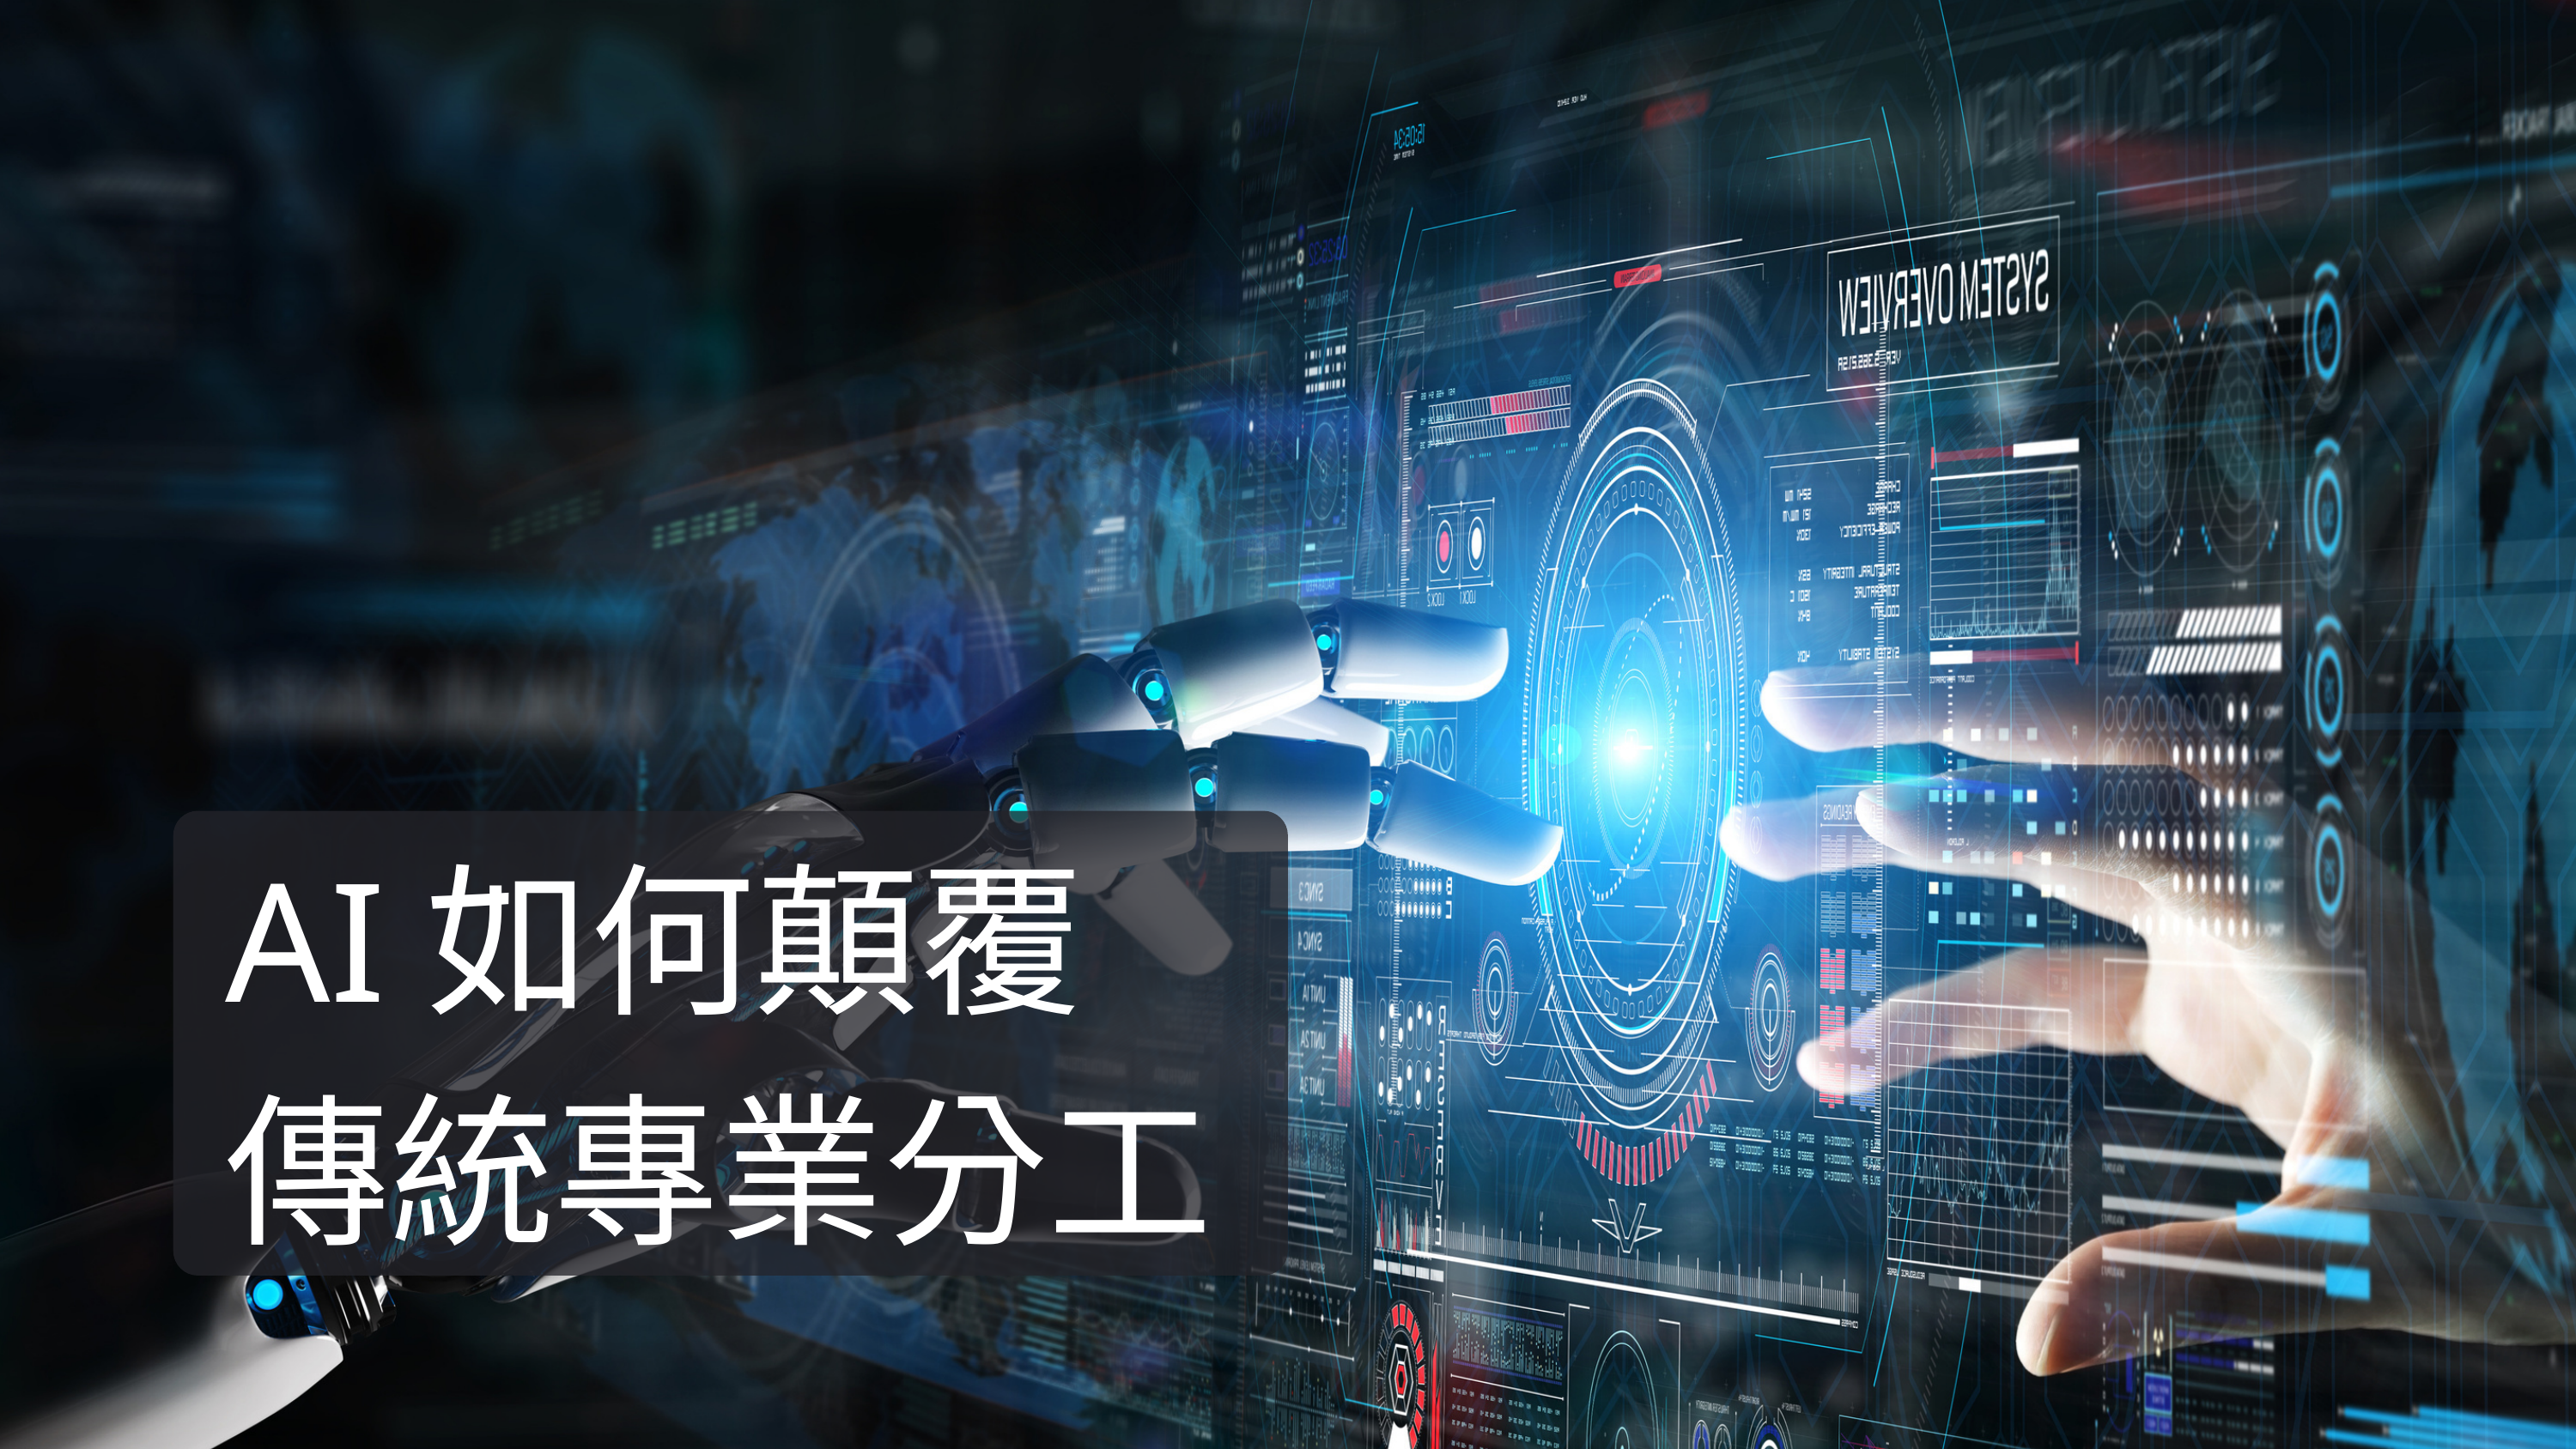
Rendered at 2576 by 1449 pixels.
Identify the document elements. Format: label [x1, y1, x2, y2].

picture [0, 0, 2576, 1449]
text_box [173, 721, 1288, 1276]
